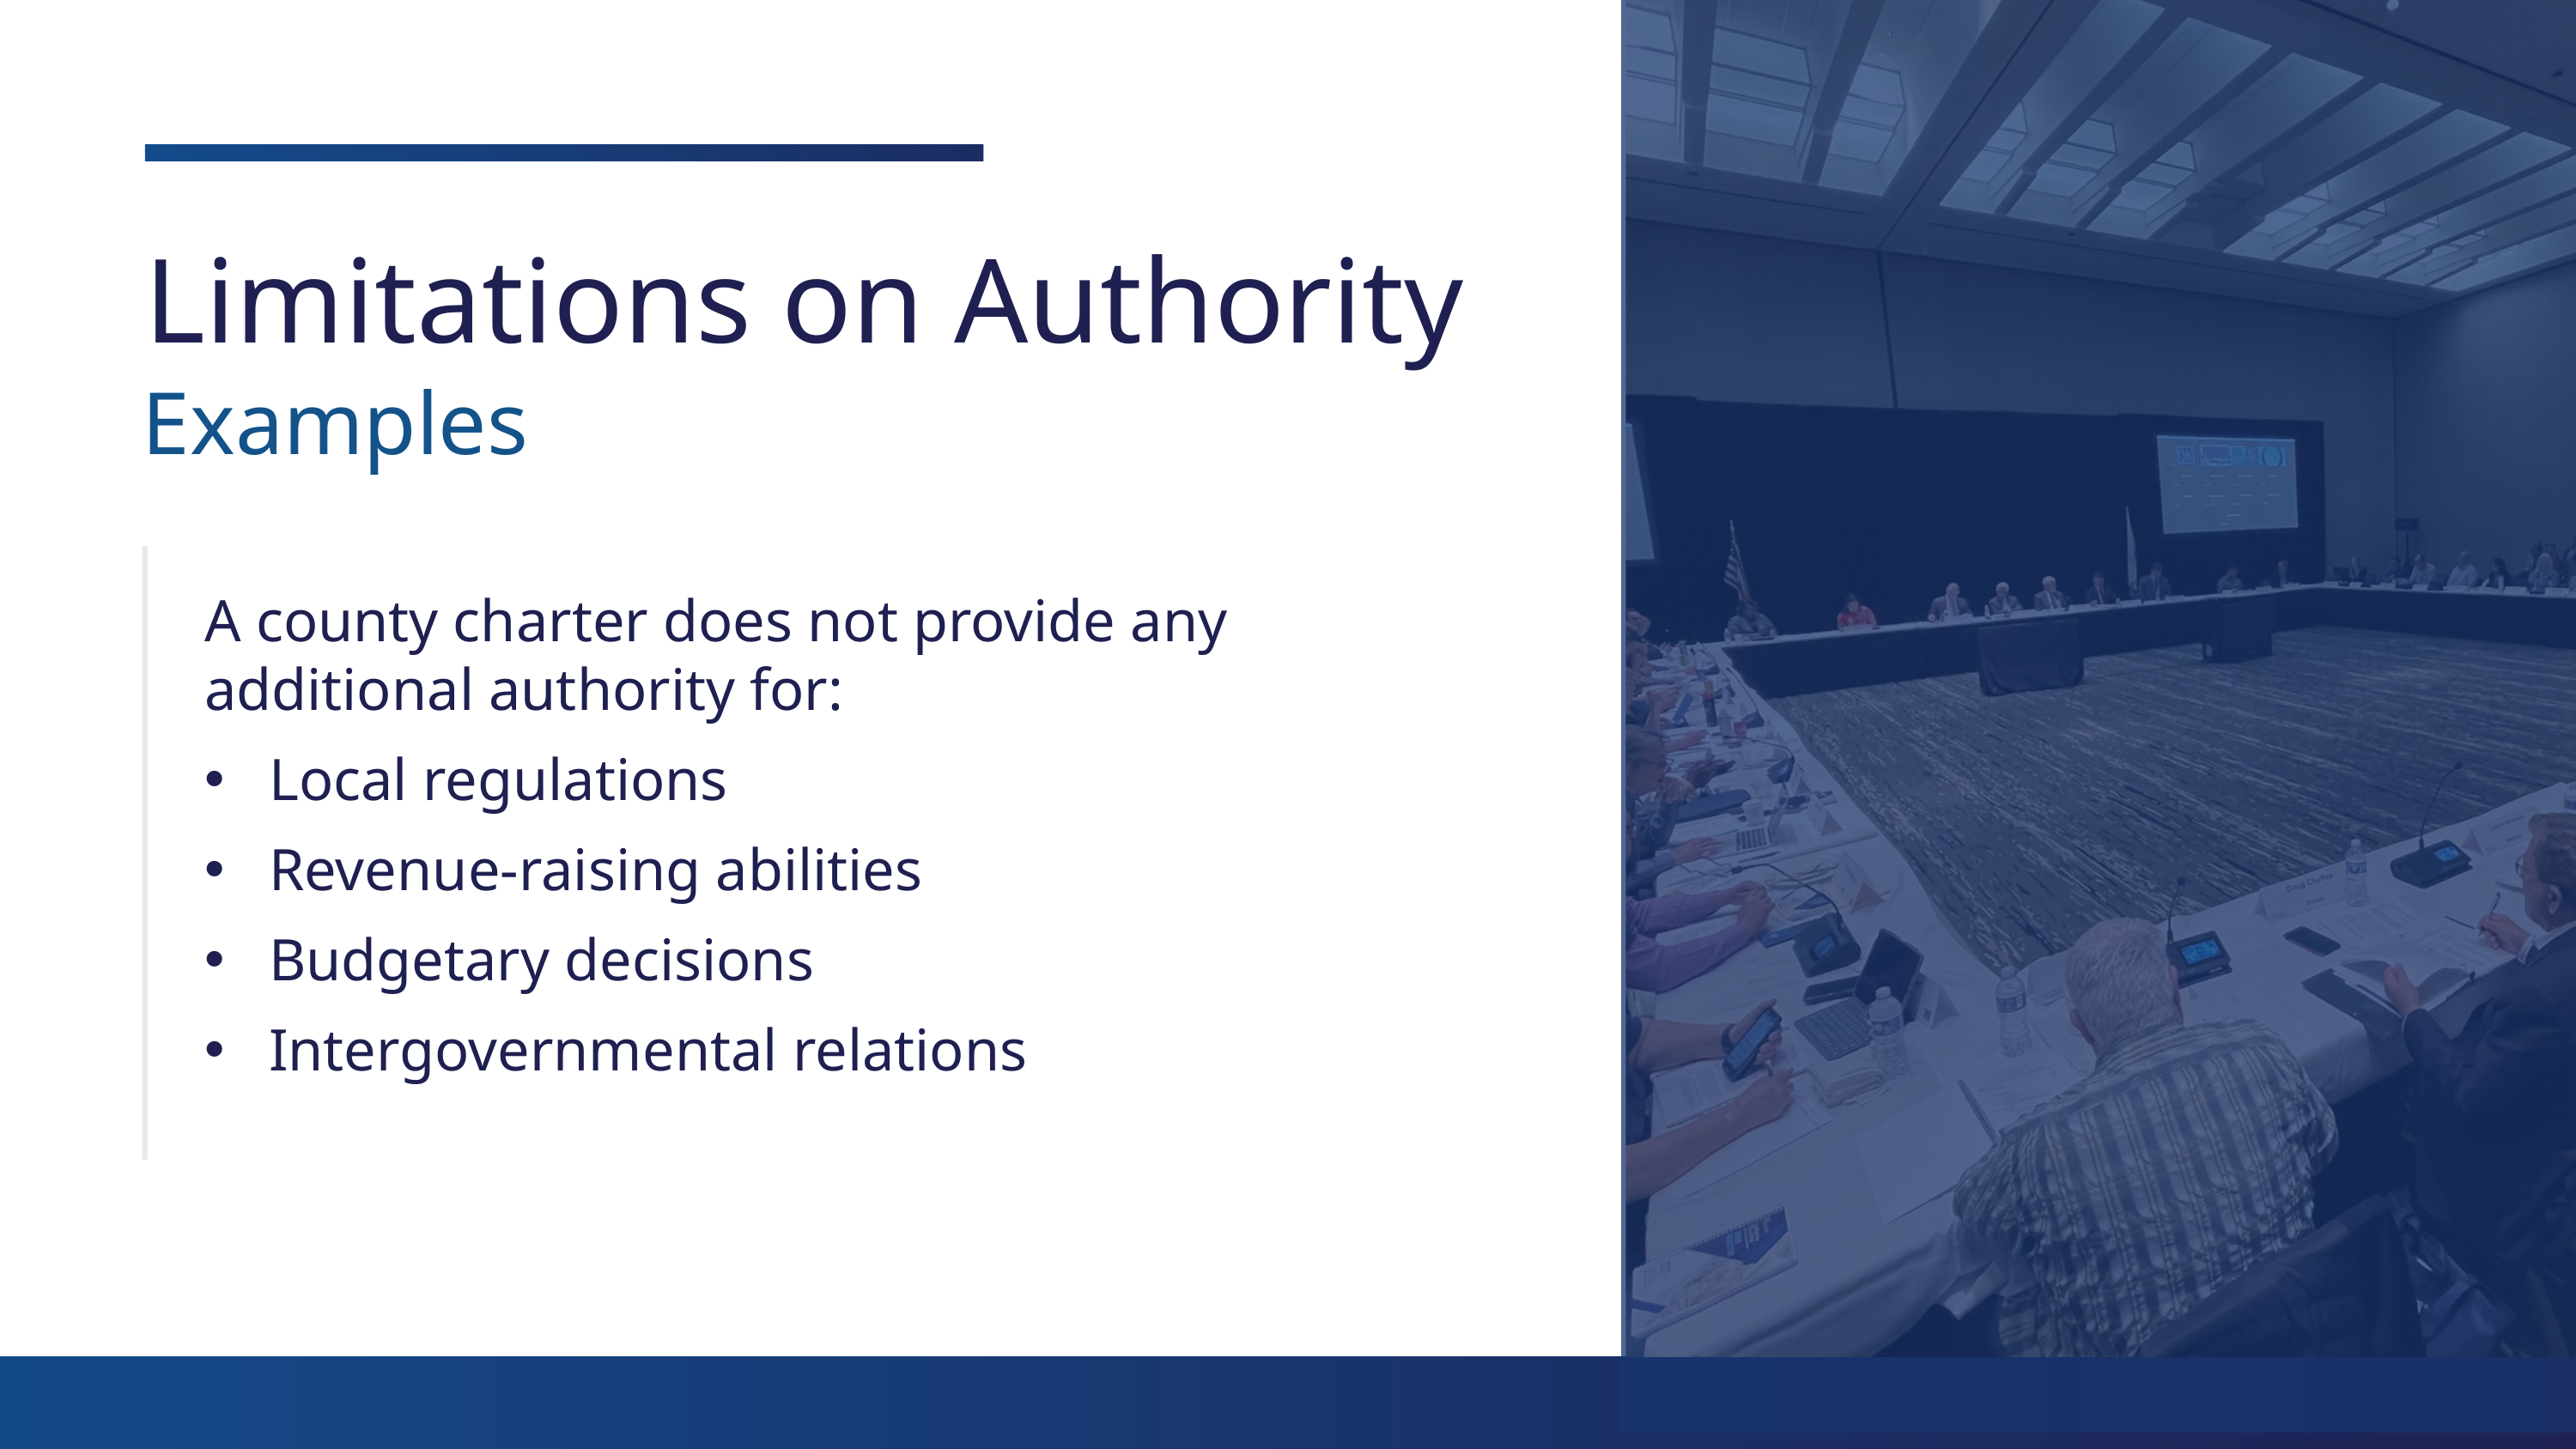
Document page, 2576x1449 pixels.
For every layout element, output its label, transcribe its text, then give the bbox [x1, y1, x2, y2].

text_box Limitations on Authority [144, 203, 1595, 367]
text_box Examples [130, 362, 1497, 479]
picture [1621, 0, 2576, 1433]
text_box [0, 1356, 2576, 1449]
text_box [144, 144, 984, 161]
text_box A county charter does not provide any additional authority for: Local regulations Revenue-raising abilities Budgetary decisions Intergovernmental relations [204, 585, 1472, 1195]
